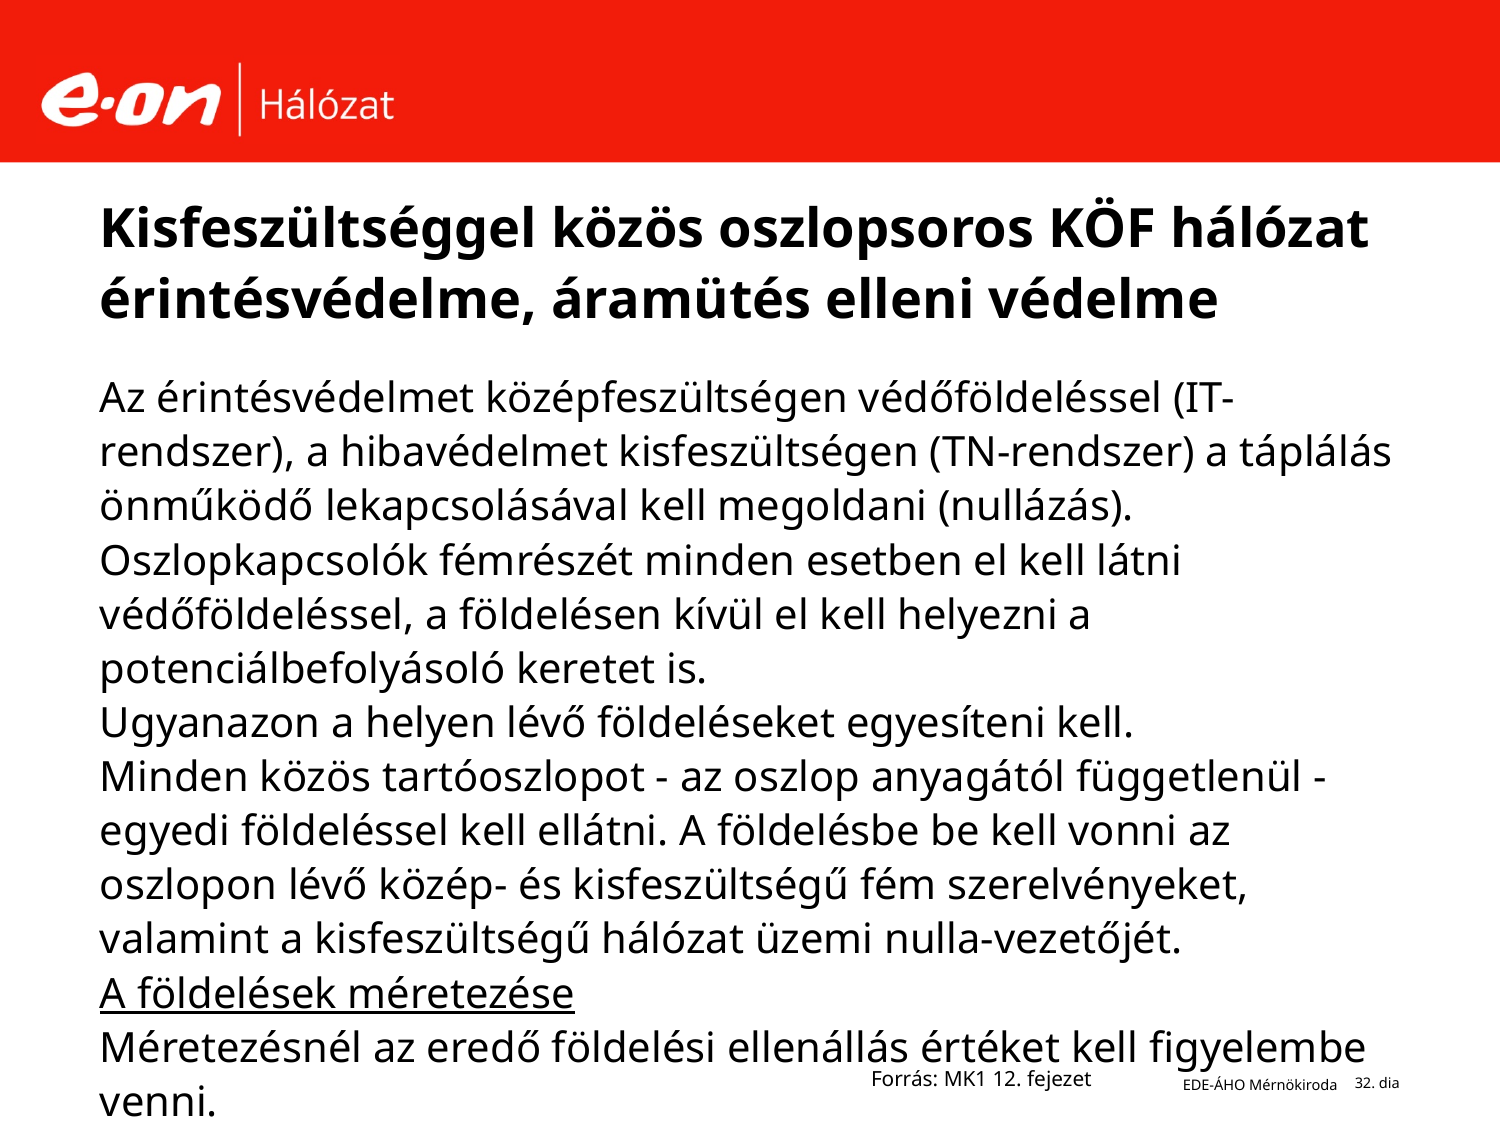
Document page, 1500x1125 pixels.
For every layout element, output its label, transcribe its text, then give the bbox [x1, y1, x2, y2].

footer EDE-ÁHO Mérnökiroda [499, 1074, 1338, 1101]
title Kisfeszültséggel közös oszlopsoros KÖF hálózat érintésvédelme, áramütés elleni védelme [99, 187, 1401, 276]
text_box Forrás: MK1 12. fejezet [856, 1058, 1176, 1074]
list Az érintésvédelmet középfeszültségen védőföldeléssel (IT-rendszer), a hibavédelmet kisfeszültségen (TN-rendszer) a táplálás önműködő lekapcsolásával kell megoldani (nullázás). Oszlopkapcsolók fémrészét minden esetben el kell látni védőföldeléssel, a földelésen kívül el kell helyezni a potenciálbefolyásoló keretet is. Ugyanazon a helyen lévő földeléseket egyesíteni kell. Minden közös tartóoszlopot - az oszlop anyagától függetlenül - egyedi földeléssel kell ellátni. A földelésbe be kell vonni az oszlopon lévő közép- és kisfeszültségű fém szerelvényeket, valamint a kisfeszültségű hálózat üzemi nulla-vezetőjét. A földelések méretezése Méretezésnél az eredő földelési ellenállás értéket kell figyelembe venni. [99, 312, 1401, 1026]
slide_number 32. dia [1338, 1074, 1401, 1101]
picture [36, 55, 400, 144]
